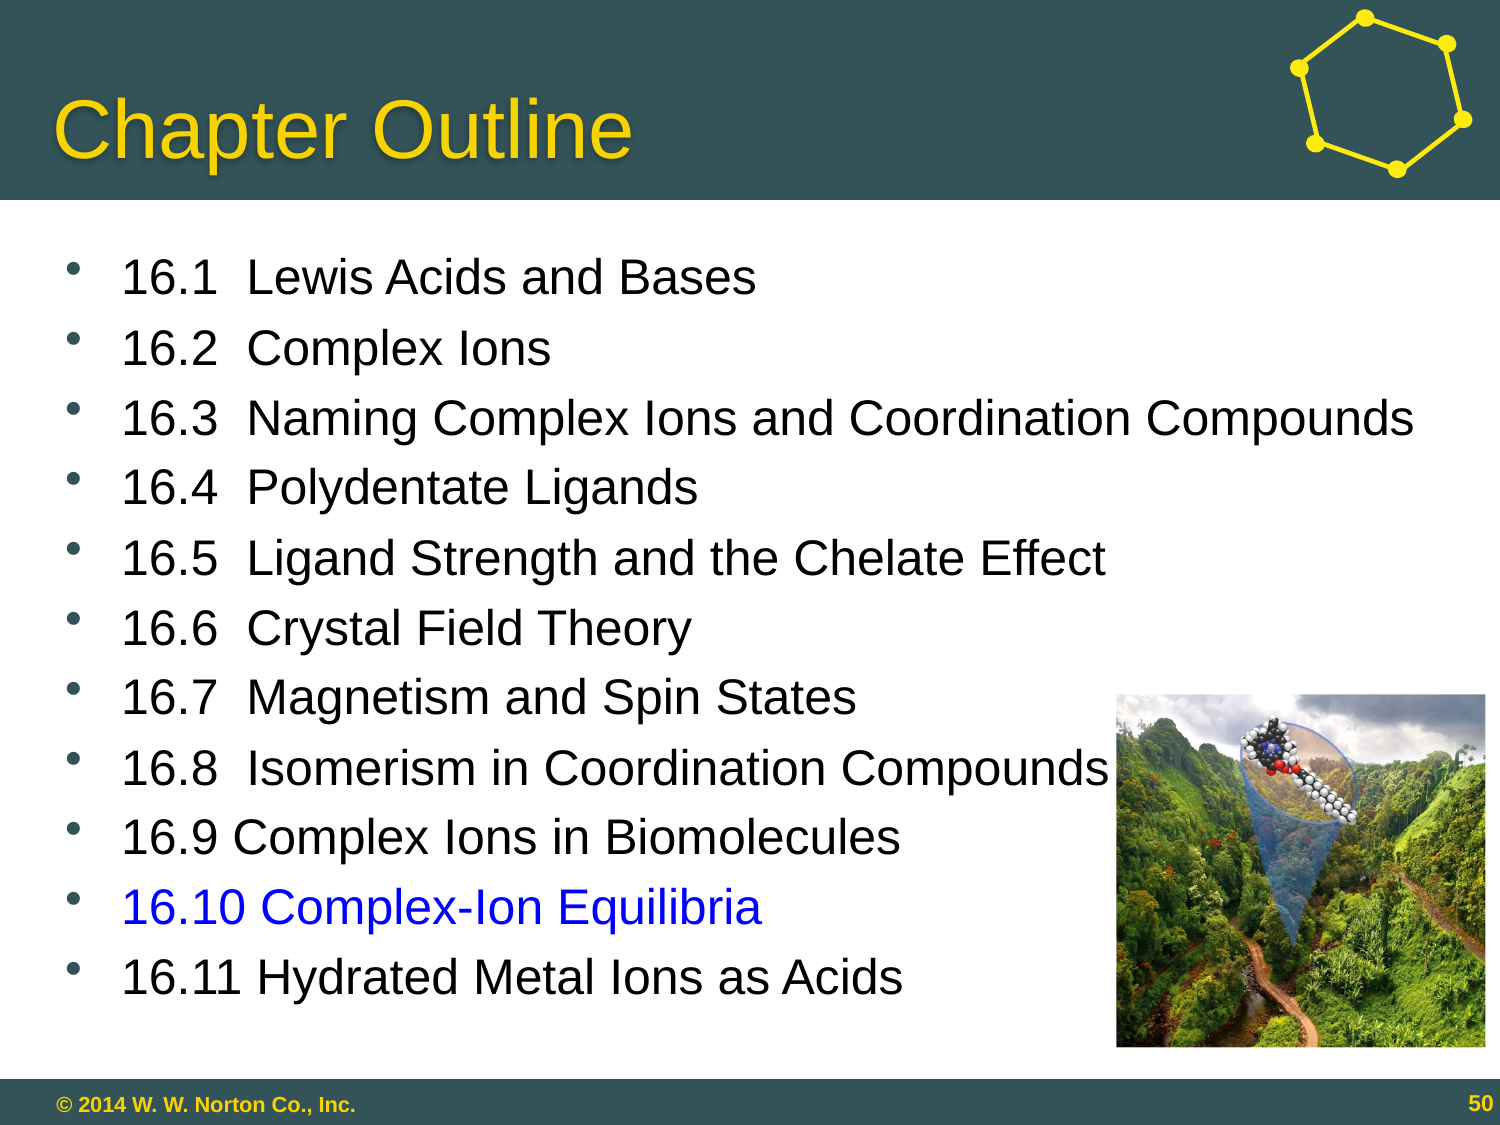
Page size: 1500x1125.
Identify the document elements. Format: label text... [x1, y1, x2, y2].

list 16.1 Lewis Acids and Bases 16.2 Complex Ions 16.3 Naming Complex Ions and Coordination Compounds 16.4 Polydentate Ligands 16.5 Ligand Strength and the Chelate Effect 16.6 Crystal Field Theory 16.7 Magnetism and Spin States 16.8 Isomerism in Coordination Compounds 16.9 Complex Ions in Biomolecules 16.10 Complex-Ion Equilibria 16.11 Hydrated Metal Ions as Acids [49, 237, 1438, 976]
title Chapter Outline [37, 50, 1313, 200]
text_box 50 [1367, 1085, 1500, 1120]
picture [1113, 691, 1488, 1051]
slide_number 17 - 50 [112, 1025, 263, 1100]
